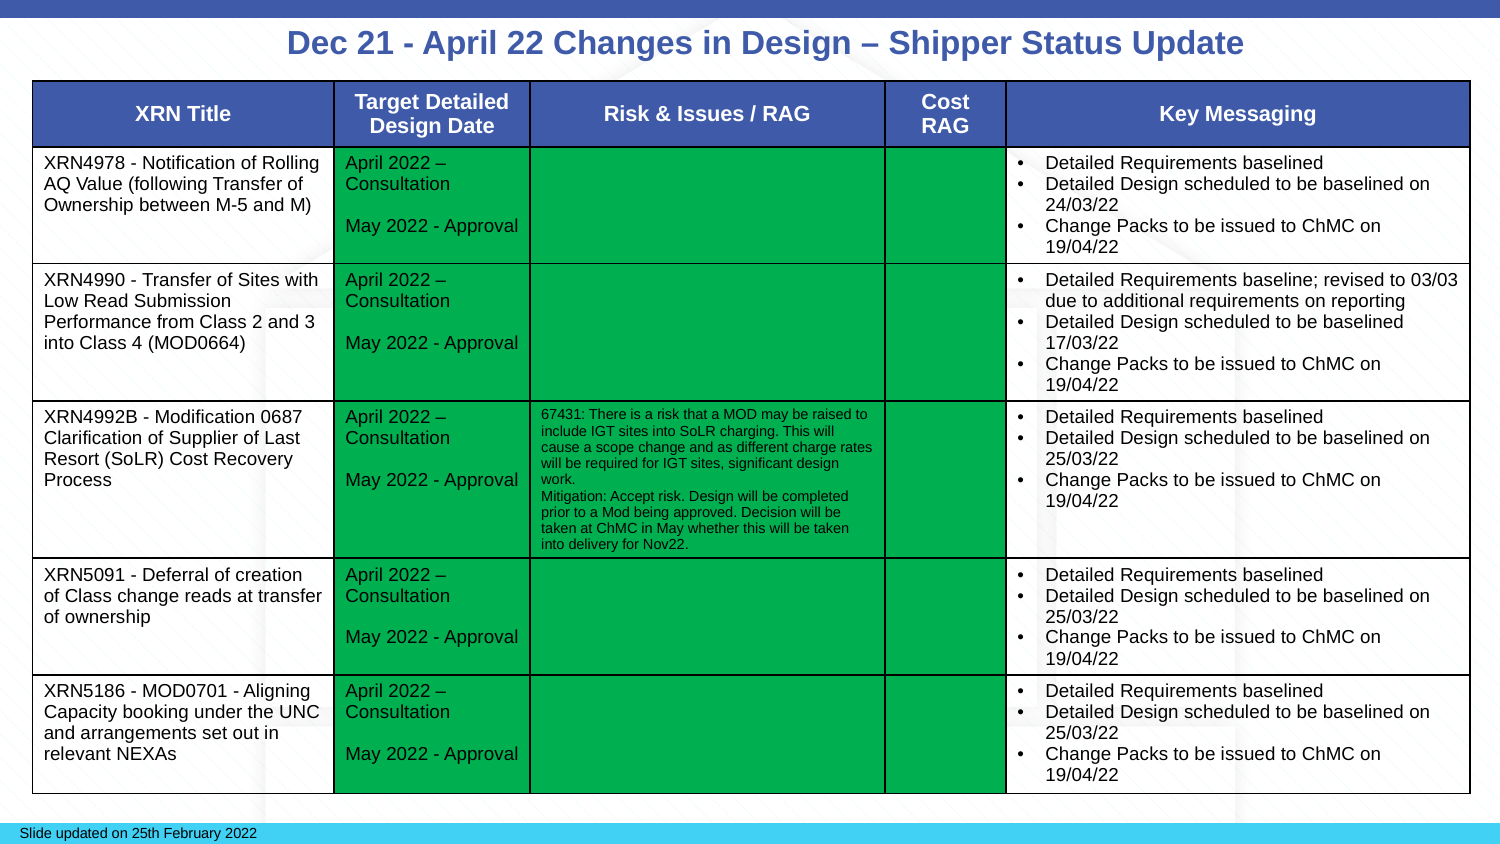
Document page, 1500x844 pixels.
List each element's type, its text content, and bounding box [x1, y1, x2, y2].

table_cell [886, 148, 1005, 263]
table_cell XRN4992B - Modification 0687 Clarification of Supplier of Last Resort (SoLR) Cost Recovery Process [33, 402, 333, 557]
table_header Cost RAG [886, 95, 1005, 146]
table_cell Detailed Requirements baseline; revised to 03/03 due to additional requirements on reporting Detailed Design scheduled to be baselined 17/03/22 Change Packs to be issued to ChMC on 19/04/22 [1007, 264, 1469, 400]
table_header Key Messaging [1007, 82, 1469, 146]
table_cell [886, 676, 1005, 793]
table_cell Detailed Requirements baselined Detailed Design scheduled to be baselined on 25/03/22 Change Packs to be issued to ChMC on 19/04/22 [1007, 402, 1469, 557]
table_header XRN Title [33, 82, 333, 146]
table_cell 67431: There is a risk that a MOD may be raised to include IGT sites into SoLR charging. This will cause a scope change and as different charge rates will be required for IGT sites, significant design work.​ Mitigation: Accept risk. Design will be completed prior to a Mod being approved. Decision will be taken at ChMC in May whether this will be taken into delivery for Nov22. [531, 402, 884, 557]
table_cell April 2022 – Consultation May 2022 - Approval [335, 402, 529, 557]
title Dec 21 - April 22 Changes in Design – Shipper Status Update [91, 0, 1442, 95]
table_cell XRN5186 - MOD0701 - Aligning Capacity booking under the UNC and arrangements set out in relevant NEXAs [33, 676, 333, 793]
table_header Risk & Issues / RAG [531, 95, 884, 146]
table_cell [886, 264, 1005, 400]
table_cell Detailed Requirements baselined Detailed Design scheduled to be baselined on 24/03/22 Change Packs to be issued to ChMC on 19/04/22 [1007, 148, 1469, 263]
picture [0, 0, 1500, 844]
text_box Slide updated on 25th February 2022 [4, 816, 273, 844]
table_cell April 2022 – Consultation May 2022 - Approval [335, 264, 529, 400]
table_cell April 2022 – Consultation May 2022 - Approval [335, 676, 529, 793]
table_cell Detailed Requirements baselined Detailed Design scheduled to be baselined on 25/03/22 Change Packs to be issued to ChMC on 19/04/22 [1007, 559, 1469, 674]
table_cell [886, 559, 1005, 674]
table_cell April 2022 – Consultation May 2022 - Approval [335, 559, 529, 674]
table_cell April 2022 – Consultation May 2022 - Approval [335, 148, 529, 263]
table_cell Detailed Requirements baselined Detailed Design scheduled to be baselined on 25/03/22 Change Packs to be issued to ChMC on 19/04/22 [1007, 676, 1469, 793]
table_cell [531, 148, 884, 263]
table_cell [531, 676, 884, 793]
table_cell XRN4978 - Notification of Rolling AQ Value (following Transfer of Ownership between M-5 and M) [33, 148, 333, 263]
table_cell XRN4990 - Transfer of Sites with Low Read Submission Performance from Class 2 and 3 into Class 4 (MOD0664) [33, 264, 333, 400]
table_cell [531, 264, 884, 400]
table_cell XRN5091 - Deferral of creation of Class change reads at transfer of ownership [33, 559, 333, 674]
table_cell [531, 559, 884, 674]
table_cell [886, 402, 1005, 557]
table_header Target Detailed Design Date [335, 95, 529, 146]
